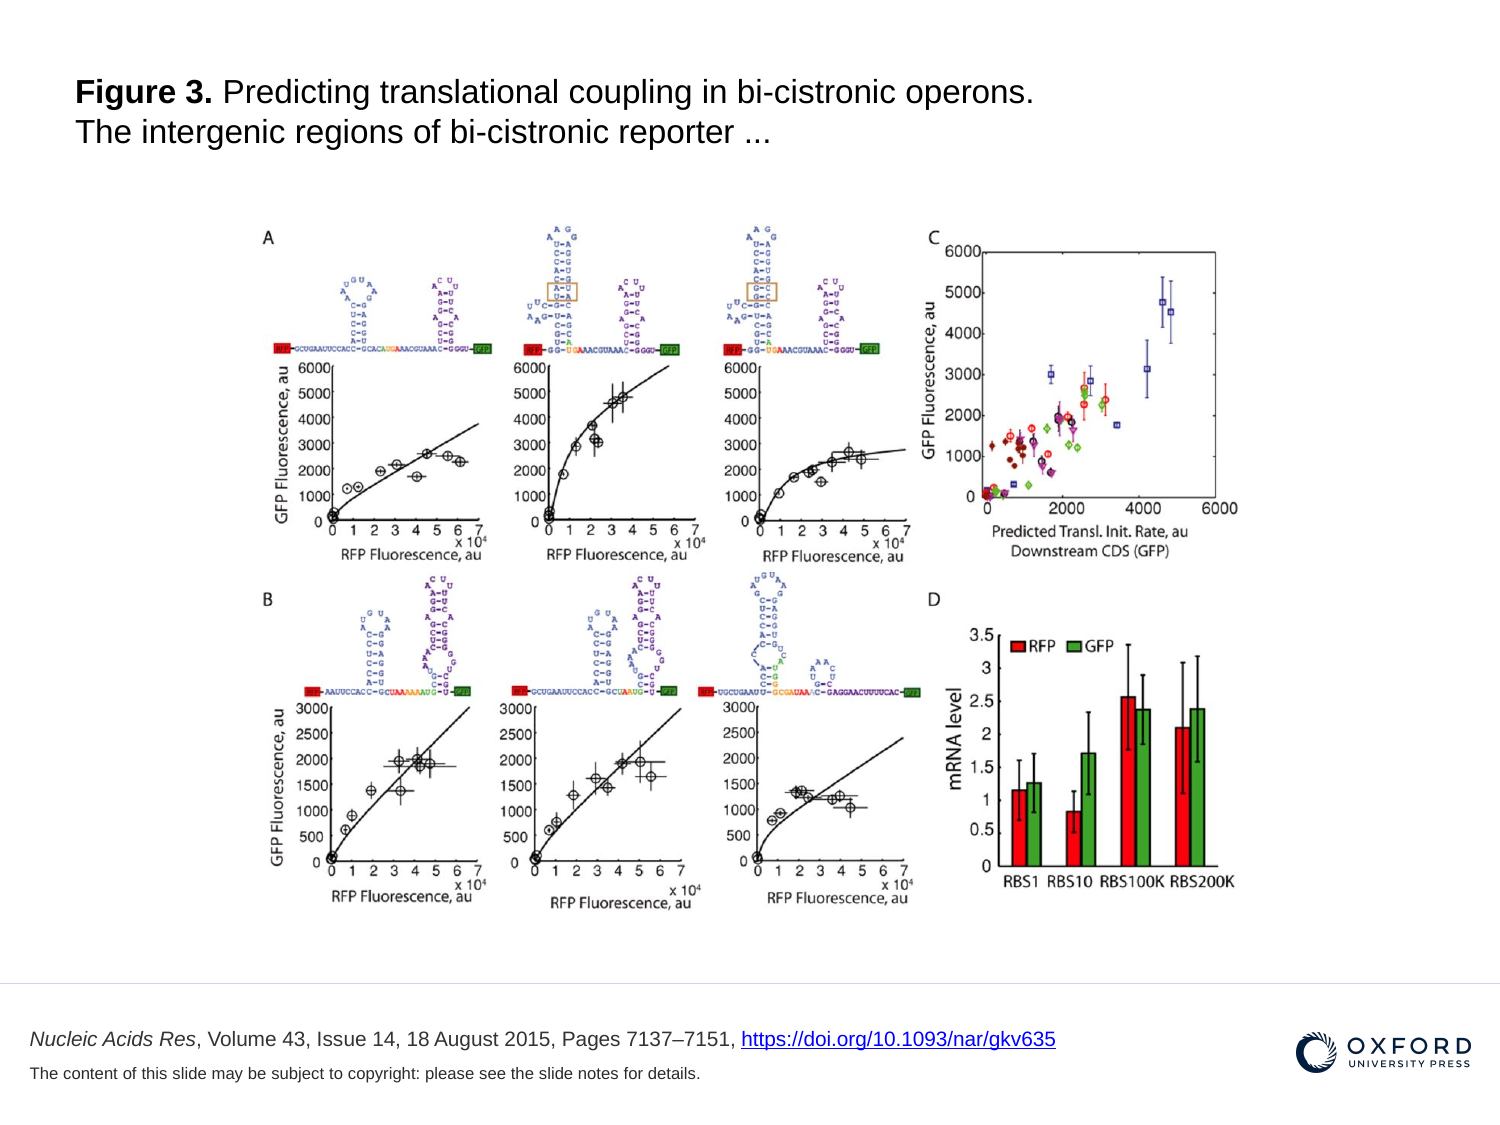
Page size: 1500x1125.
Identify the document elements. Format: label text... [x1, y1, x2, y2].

picture [1296, 1032, 1471, 1073]
title Figure 3. Predicting translational coupling in bi-cistronic operons. The intergenic regions of bi-cistronic reporter ... [75, 69, 1078, 171]
picture [262, 224, 1238, 912]
footer Nucleic Acids Res, Volume 43, Issue 14, 18 August 2015, Pages 7137–7151, https://doi.org/10.1093/nar/gkv635 The content of this slide may be subject to copyright: please see the slide notes for details. [0, 983, 1260, 1125]
